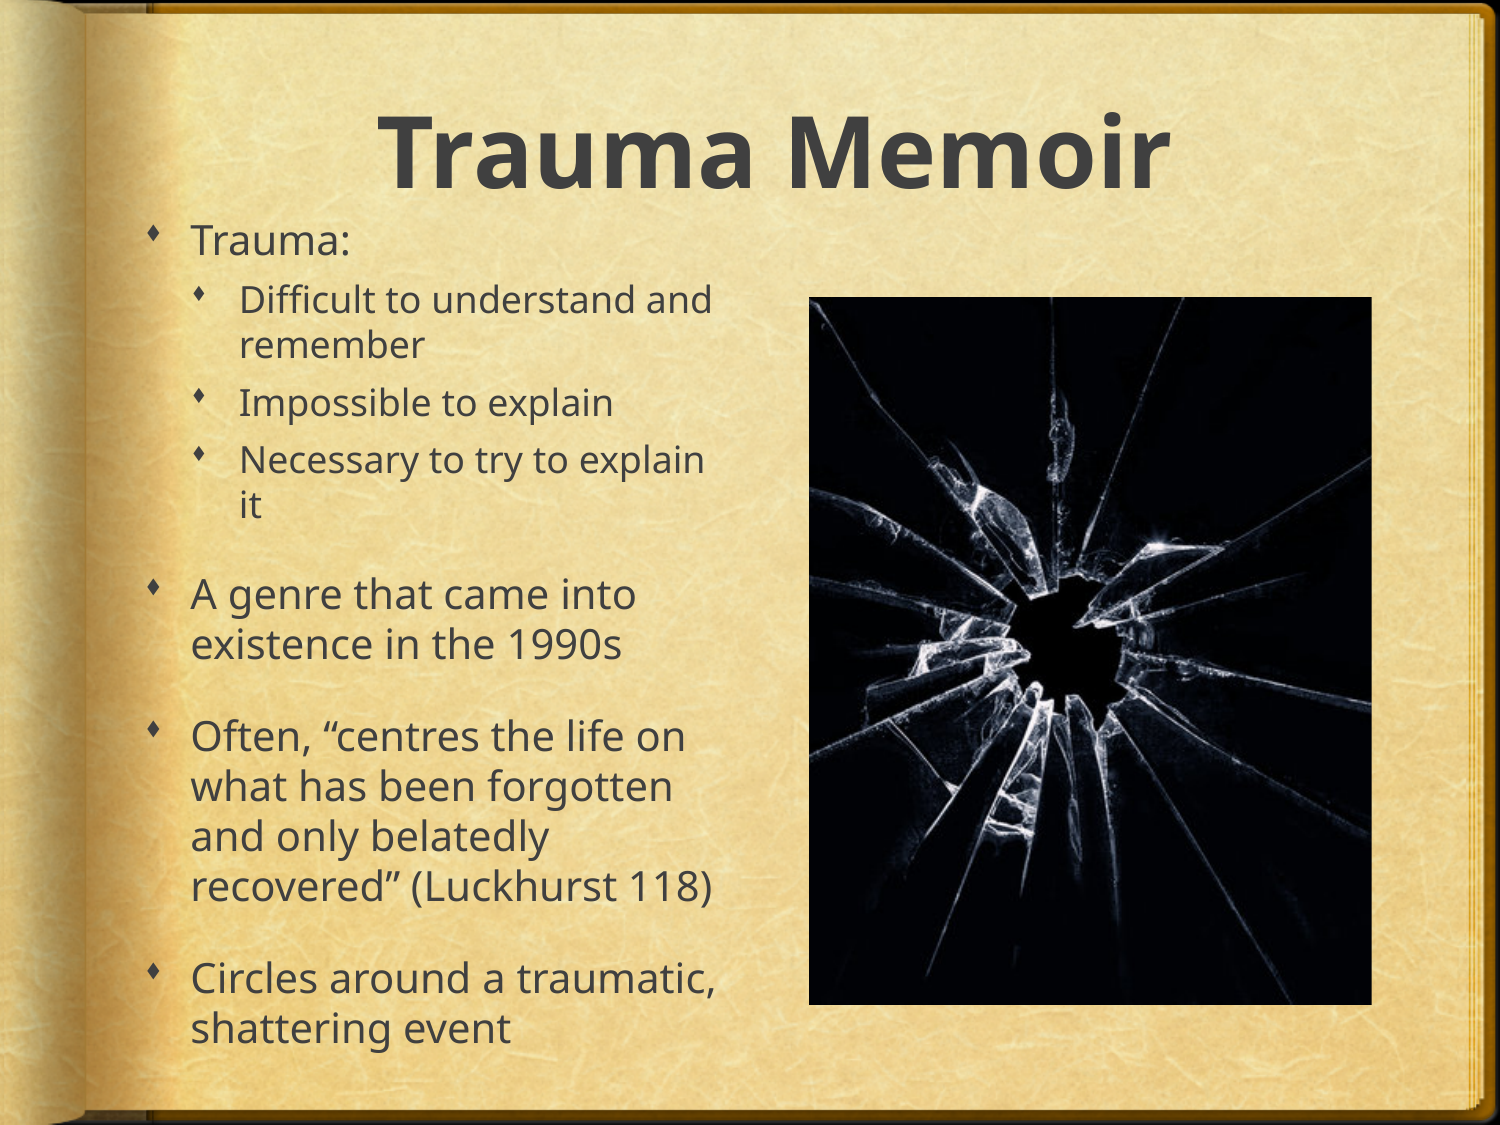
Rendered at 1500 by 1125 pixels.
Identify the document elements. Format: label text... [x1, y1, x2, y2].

title Trauma Memoir [178, 45, 1372, 265]
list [808, 297, 1373, 1006]
list Trauma: Difficult to understand and remember Impossible to explain Necessary to try to explain it A genre that came into existence in the 1990s Often, “centres the life on what has been forgotten and only belatedly recovered” (Luckhurst 118) Circles around a traumatic, shattering event [128, 205, 742, 1089]
picture [0, 0, 1500, 1125]
